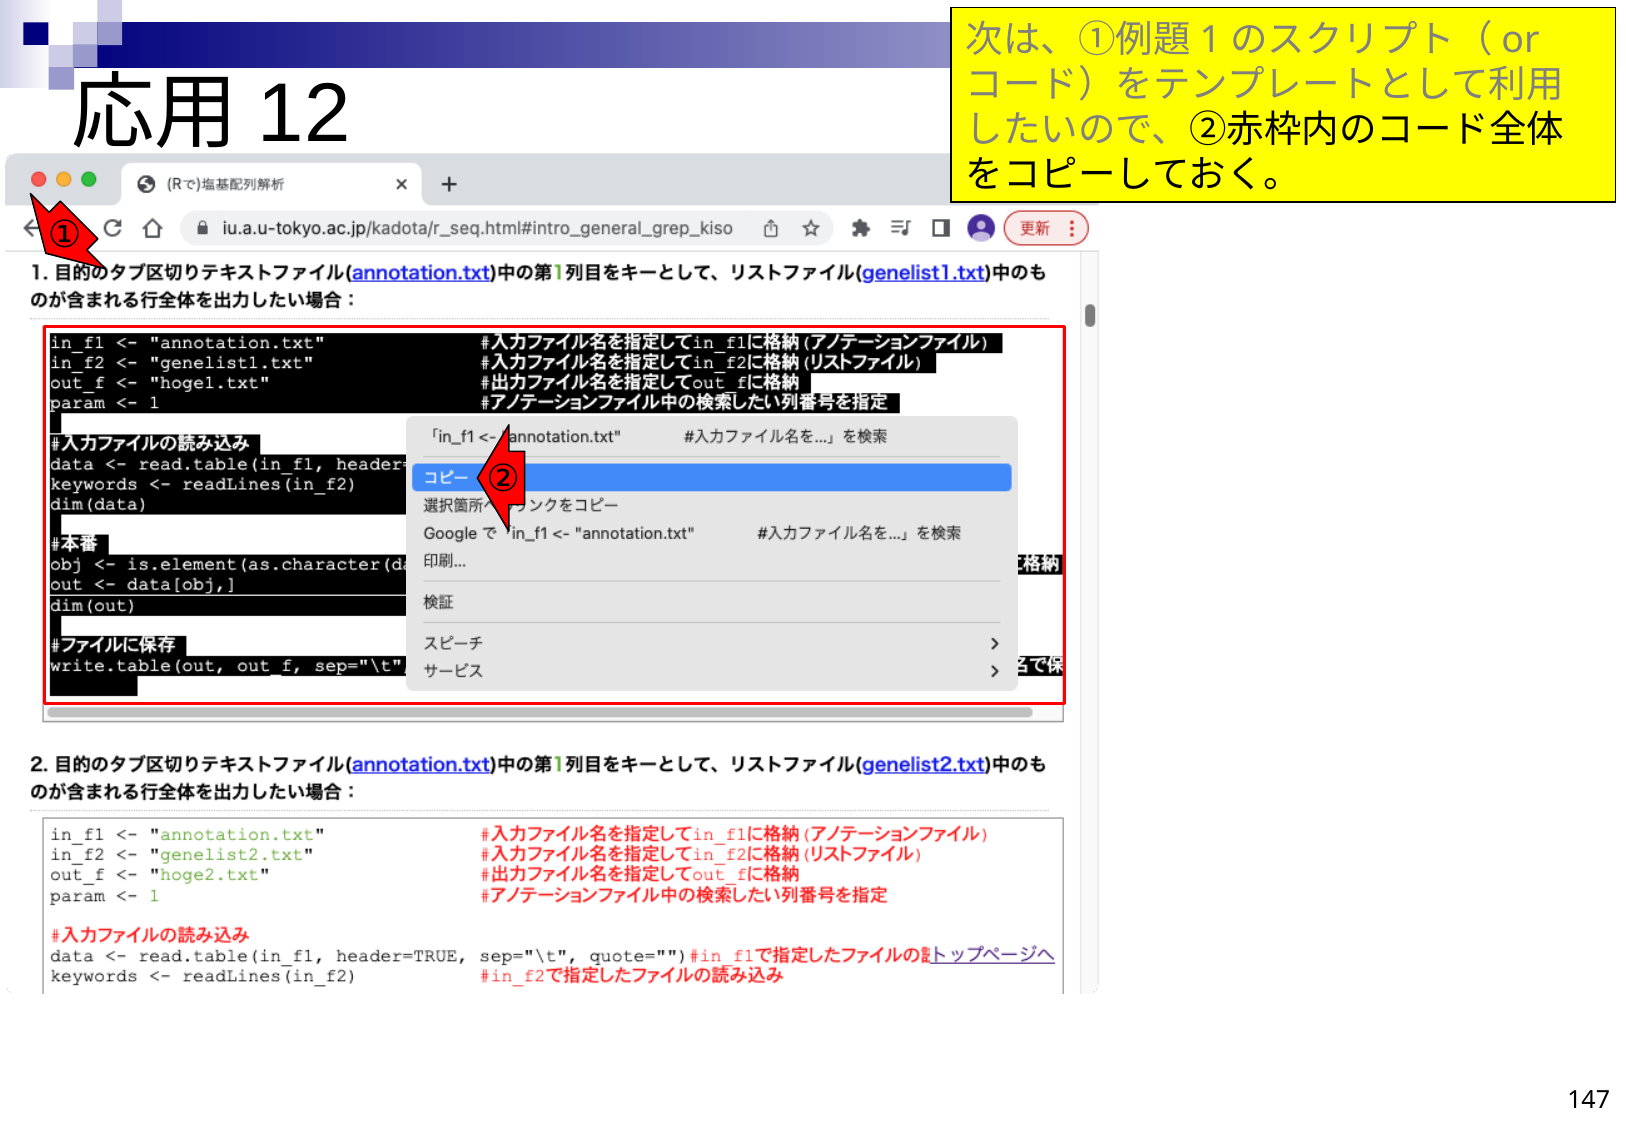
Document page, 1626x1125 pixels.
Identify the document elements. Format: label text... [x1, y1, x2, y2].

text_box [471, 424, 543, 532]
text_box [30, 183, 100, 290]
slide_number 147 [1245, 1049, 1625, 1125]
picture [5, 153, 1099, 994]
text_box 次は、①例題1のスクリプト（or コード）をテンプレートとして利用したいので、②赤枠内のコード全体をコピーしておく。 [950, 7, 1616, 203]
title 応用12 [56, 30, 950, 151]
